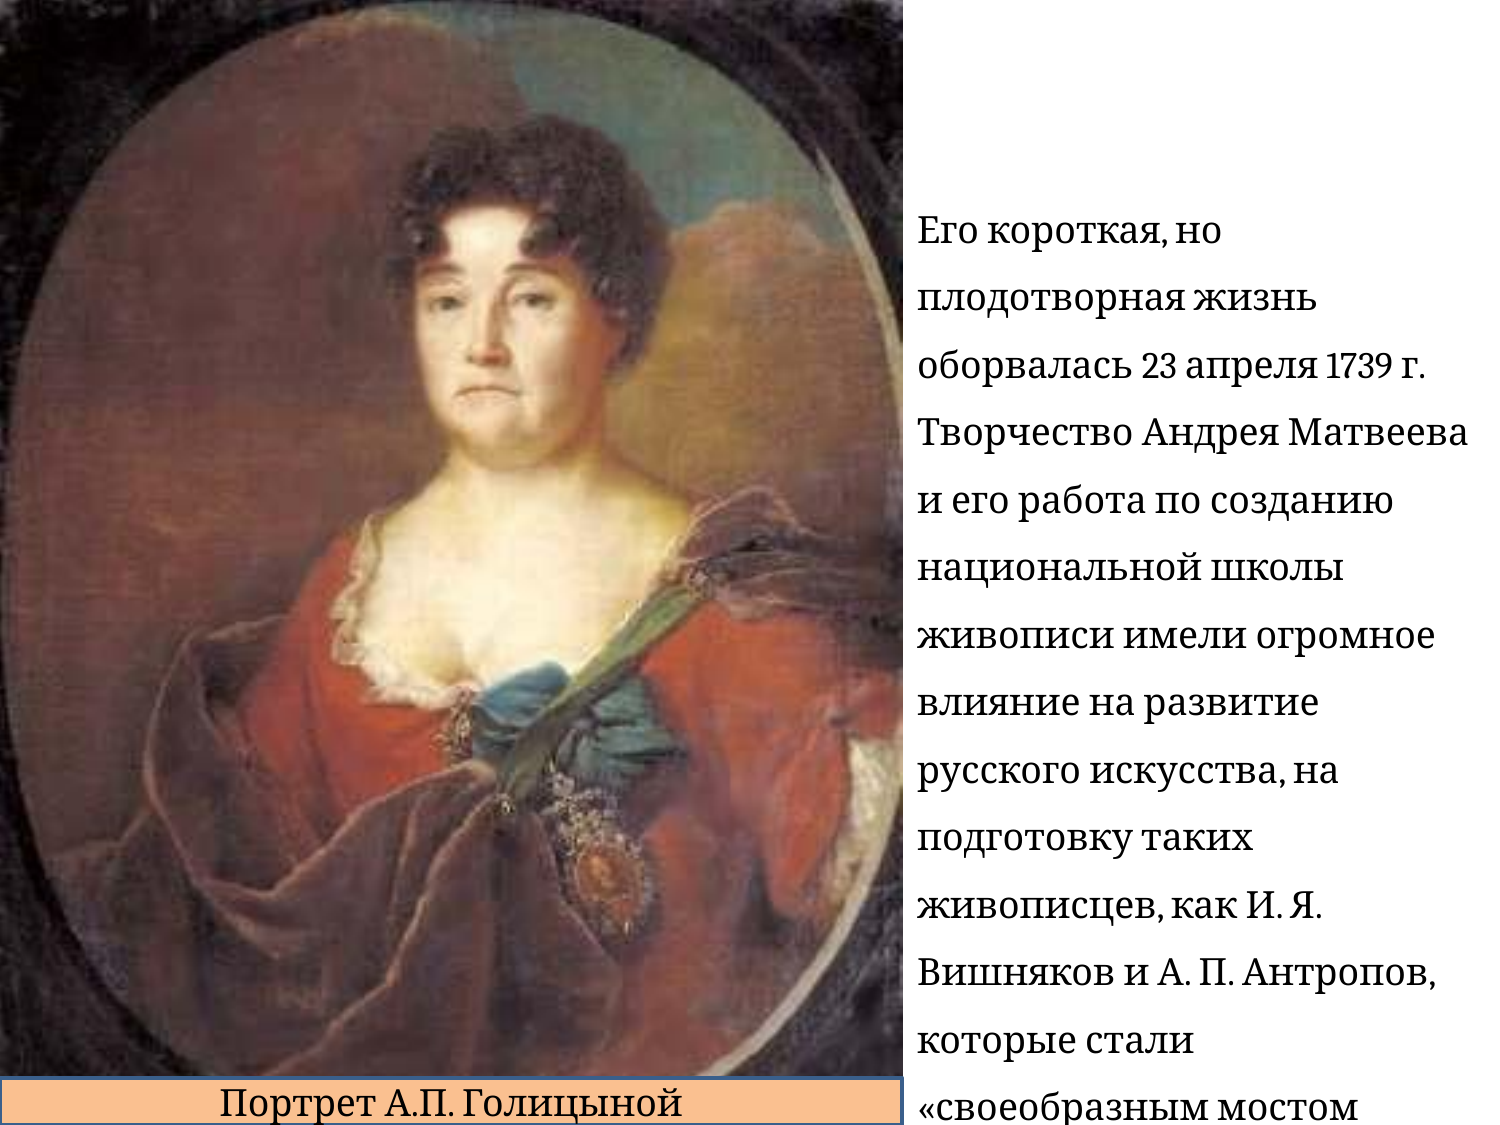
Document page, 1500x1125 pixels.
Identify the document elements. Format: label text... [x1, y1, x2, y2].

picture [0, 0, 903, 1125]
text_box Его короткая, но плодотворная жизнь оборвалась 23 апреля 1739 г. Творчество Андрея Матвеева и его работа по созданию национальной школы живописи имели огромное влияние на развитие русского искусства, на подготовку таких живописцев, как И. Я. Вишняков и А. П. Антропов, которые стали «своеобразным мостом расцвету художеств второй половины столетия». [907, 175, 1500, 1125]
